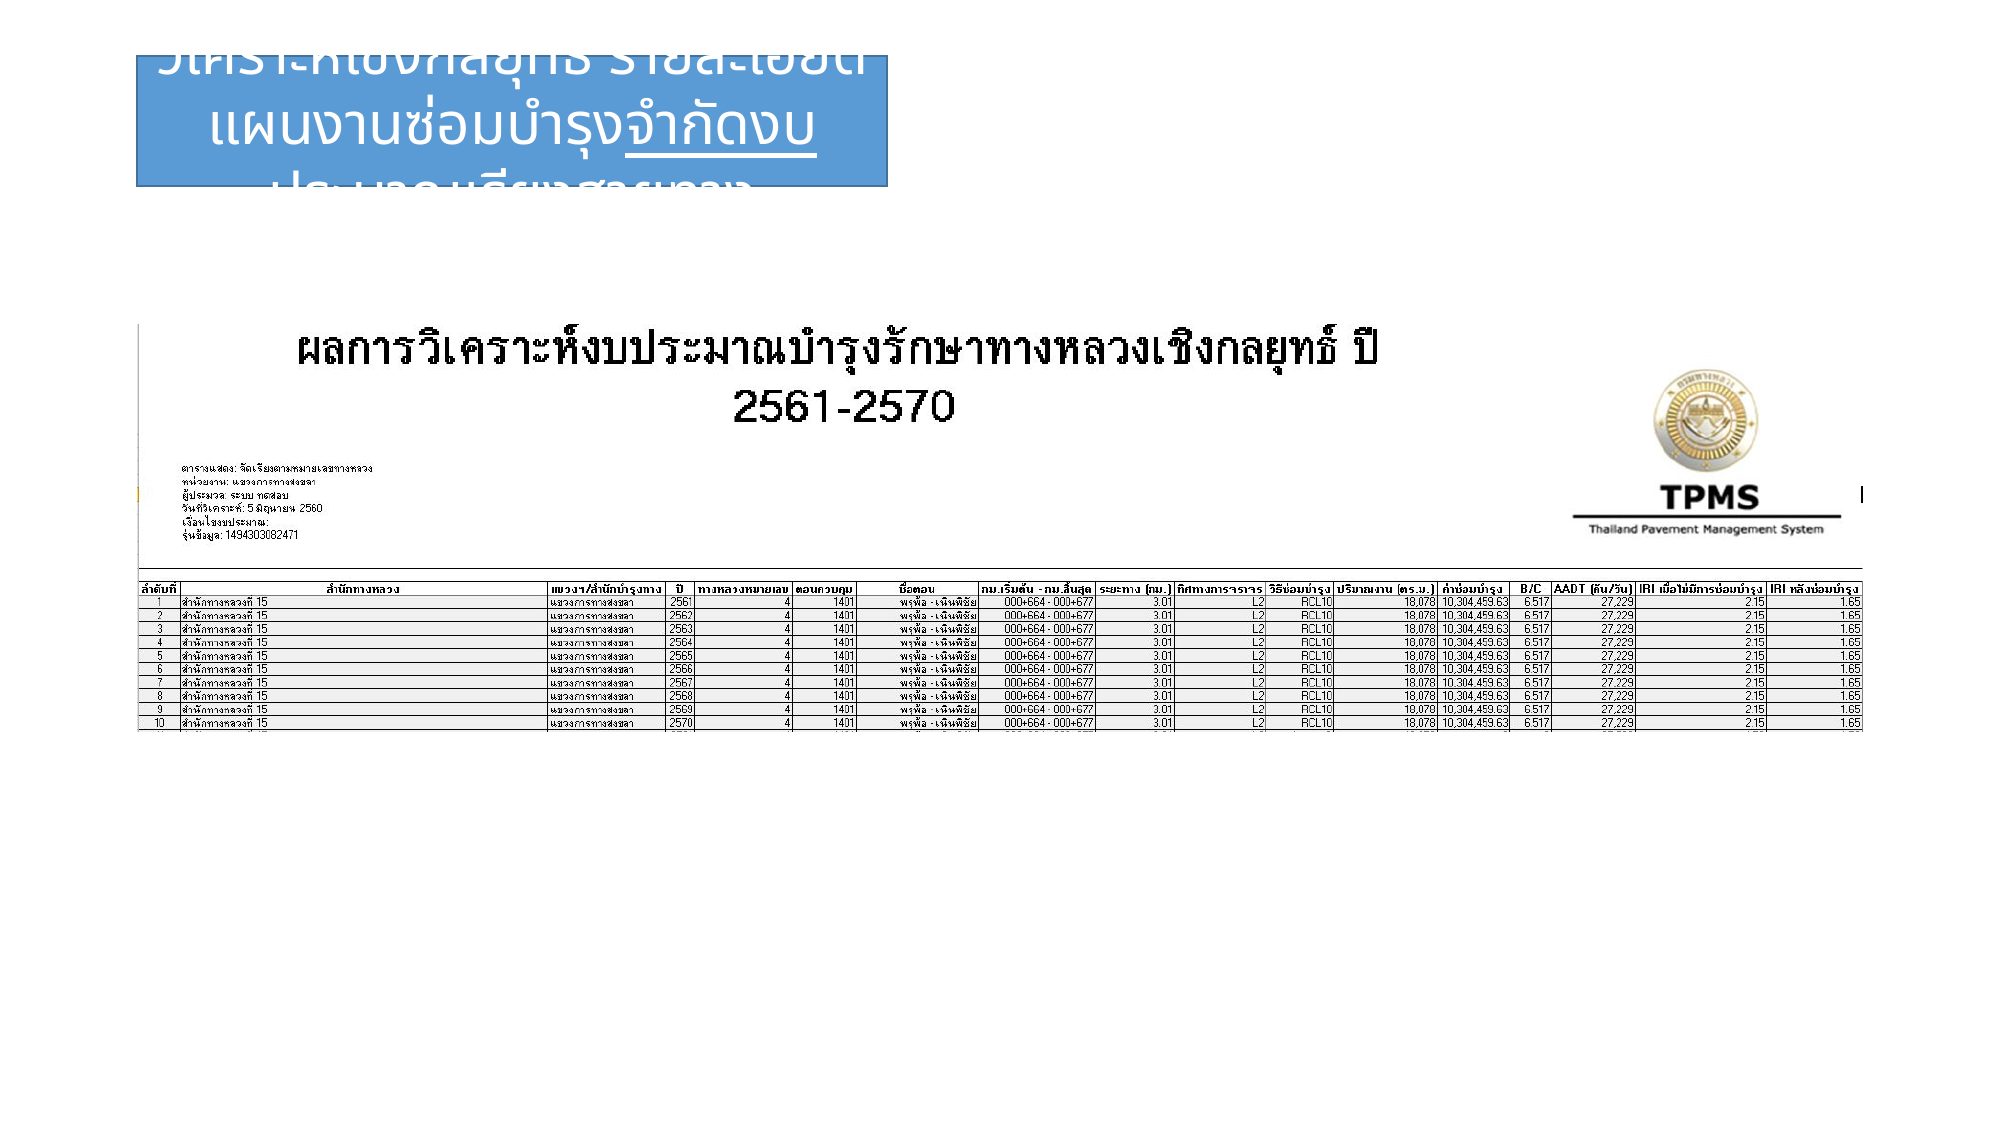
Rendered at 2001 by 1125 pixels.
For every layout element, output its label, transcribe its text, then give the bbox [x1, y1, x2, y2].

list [137, 324, 1863, 732]
text_box วิเคราะห์เชิงกลยุทธ์ รายละเอียดแผนงานซ่อมบำรุงจำกัดงบประมาณเรียงสายทาง [136, 55, 888, 187]
